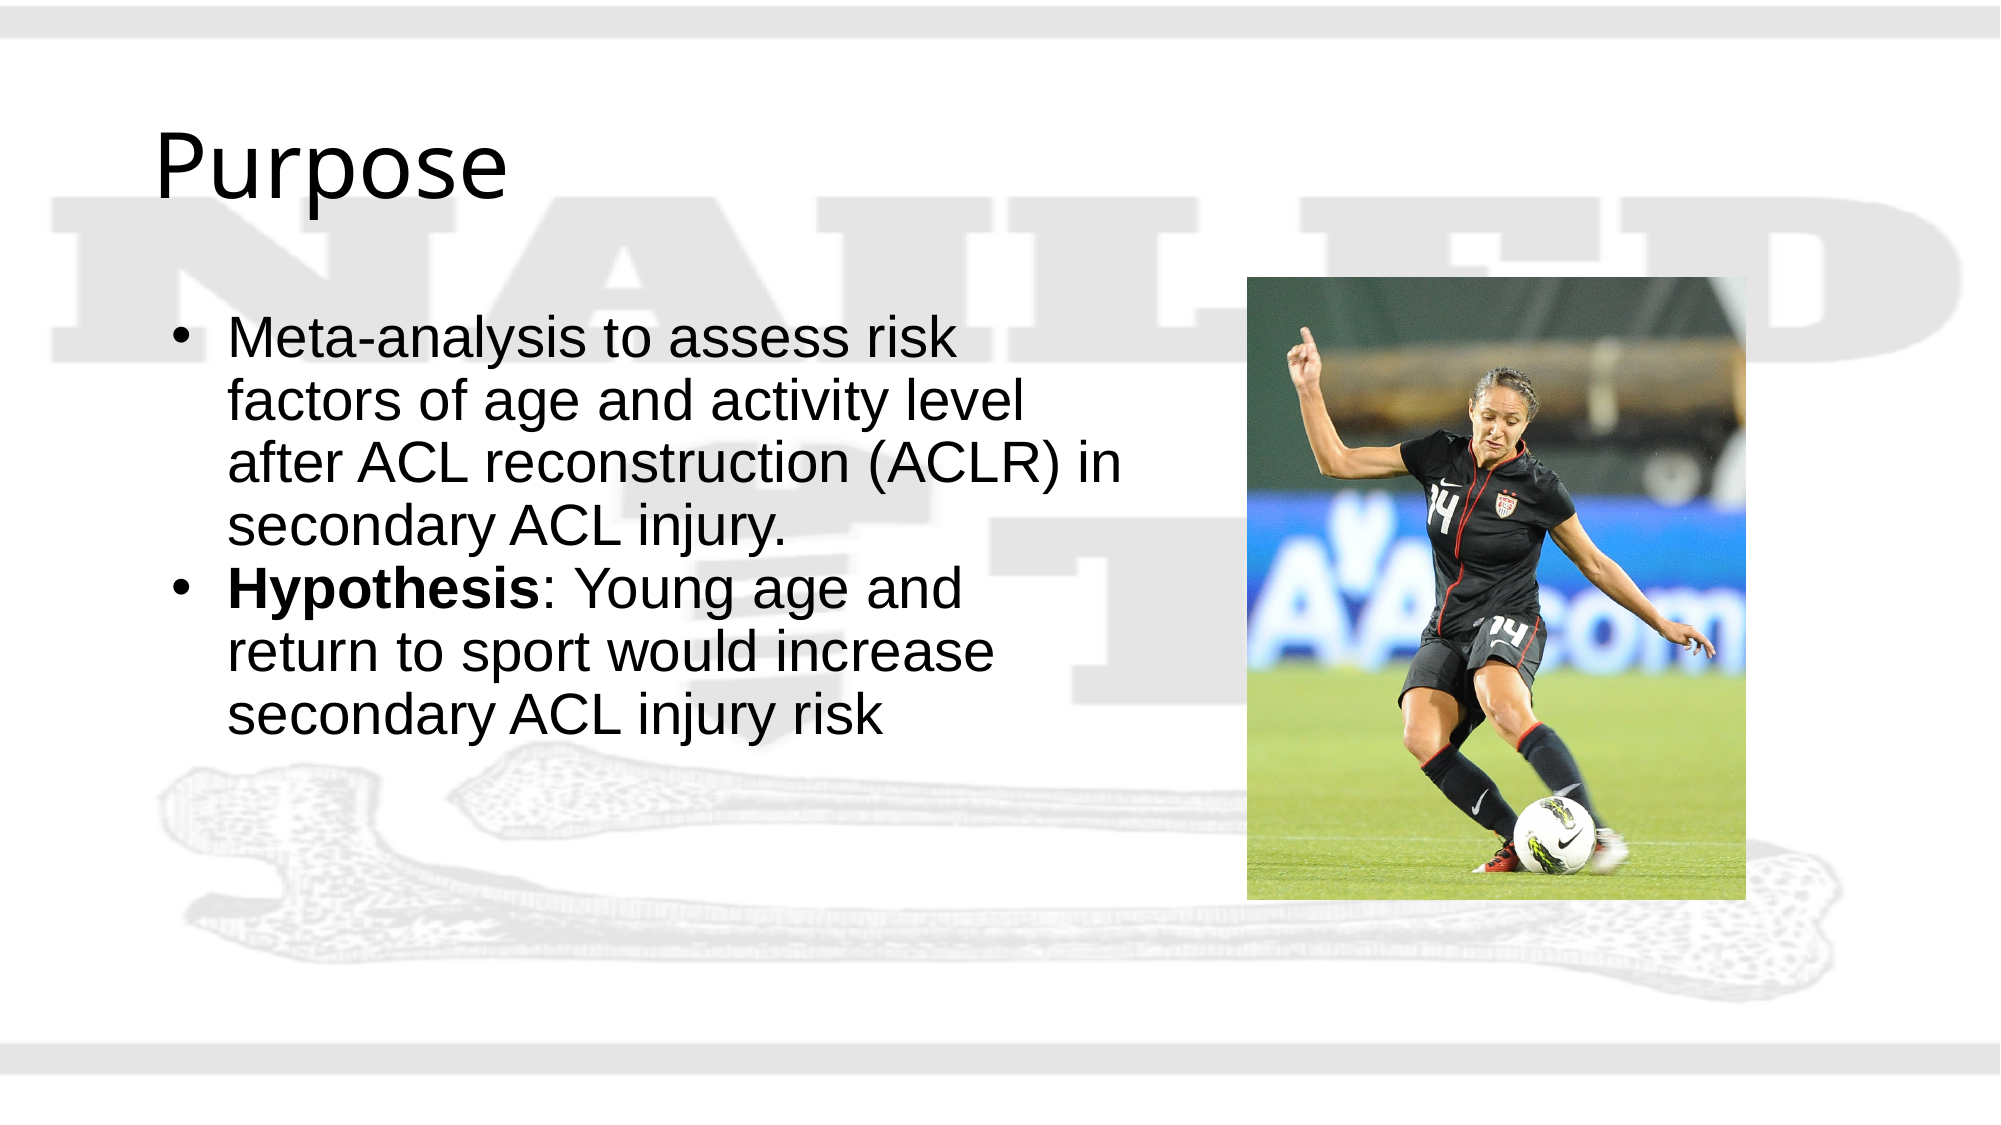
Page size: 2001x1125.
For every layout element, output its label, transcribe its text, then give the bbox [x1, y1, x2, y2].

list Meta-analysis to assess risk factors of age and activity level after ACL reconstruction (ACLR) in secondary ACL injury. Hypothesis: Young age and return to sport would increase secondary ACL injury risk [137, 299, 1142, 1014]
title Purpose [137, 59, 1863, 278]
picture [1246, 277, 1746, 901]
